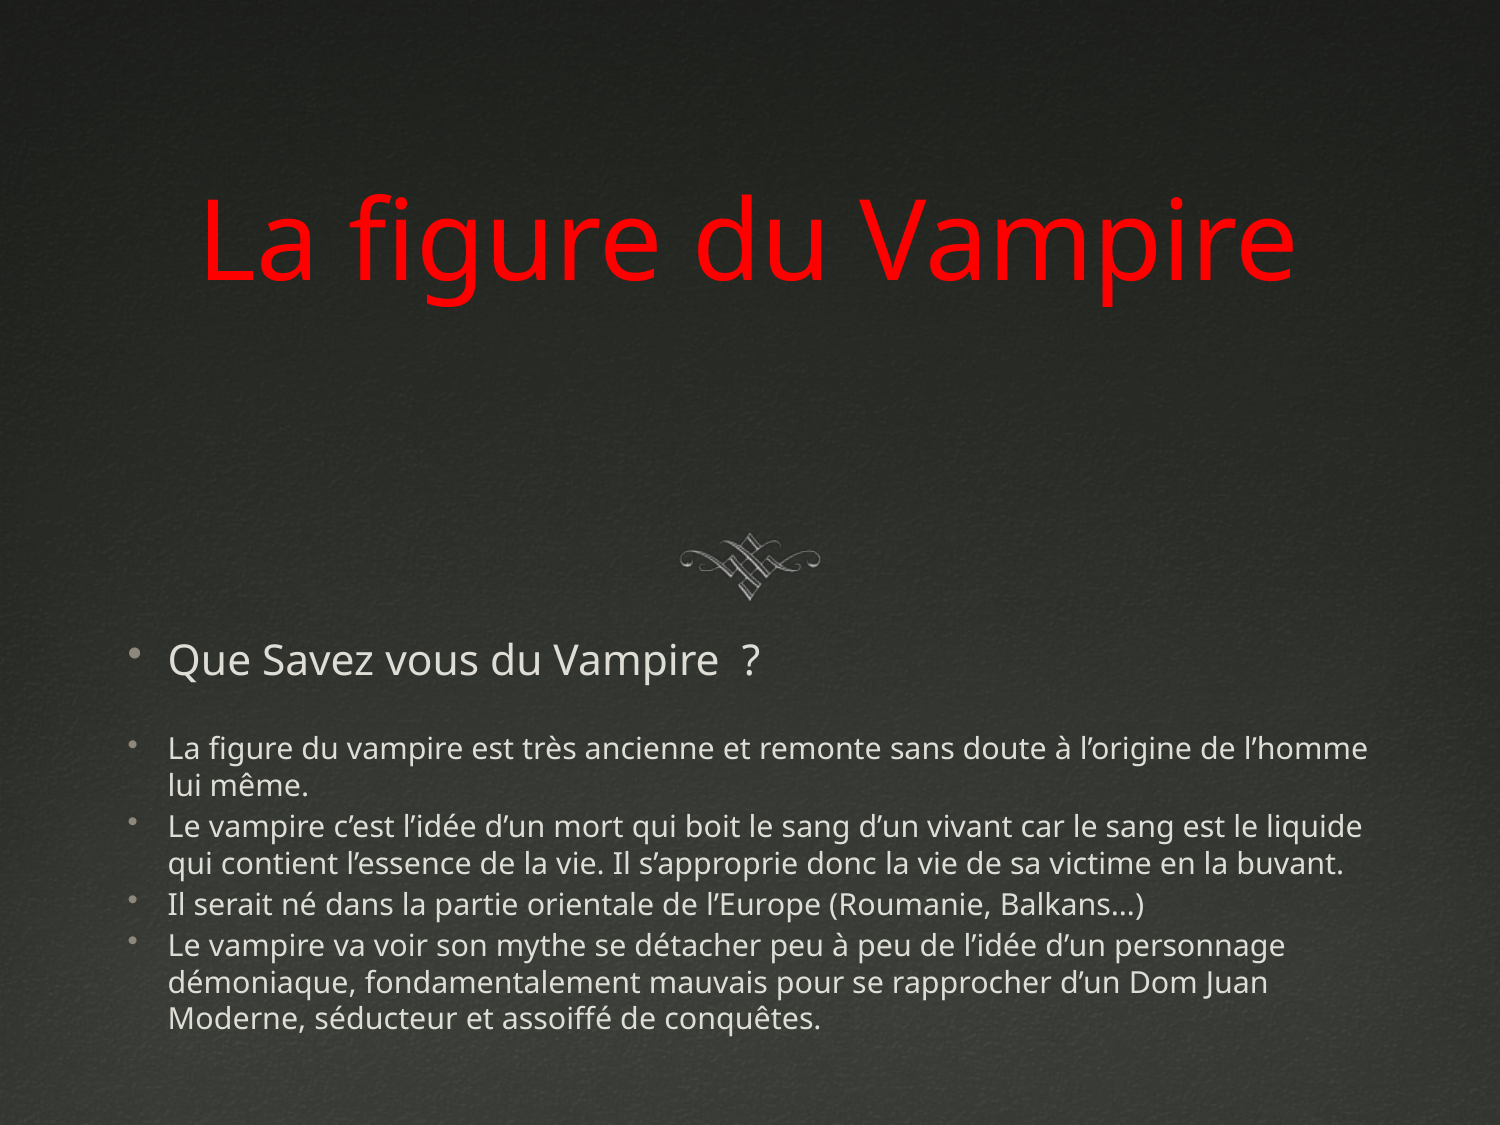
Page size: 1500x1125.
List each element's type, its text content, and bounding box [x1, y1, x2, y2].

subtitle Que Savez vous du Vampire ? La figure du vampire est très ancienne et remonte sans doute à l’origine de l’homme lui même. Le vampire c’est l’idée d’un mort qui boit le sang d’un vivant car le sang est le liquide qui contient l’essence de la vie. Il s’approprie donc la vie de sa victime en la buvant. Il serait né dans la partie orientale de l’Europe (Roumanie, Balkans…) Le vampire va voir son mythe se détacher peu à peu de l’idée d’un personnage démoniaque, fondamentalement mauvais pour se rapprocher d’un Dom Juan Moderne, séducteur et assoiffé de conquêtes. [112, 625, 1407, 1075]
title La figure du Vampire [111, 69, 1387, 311]
picture [657, 499, 843, 625]
